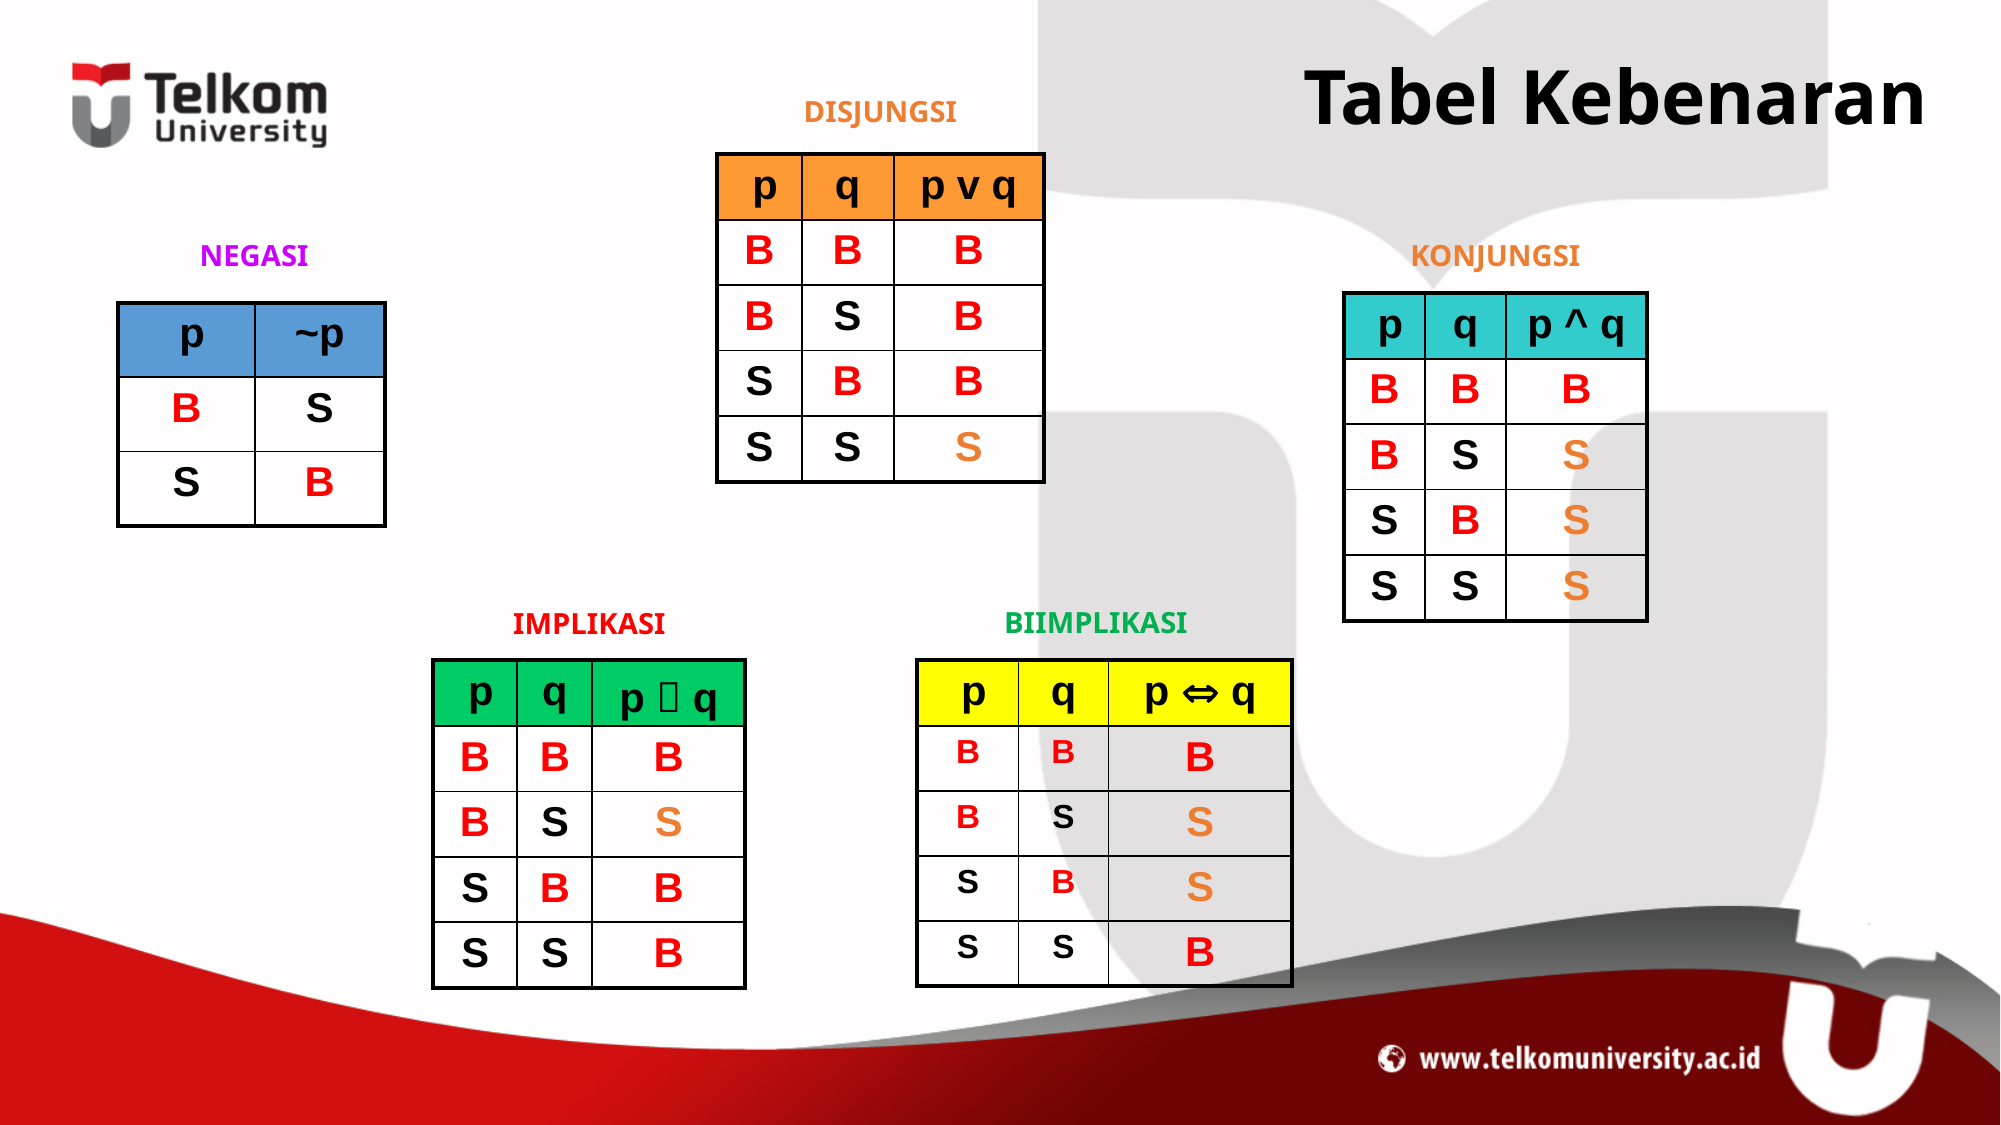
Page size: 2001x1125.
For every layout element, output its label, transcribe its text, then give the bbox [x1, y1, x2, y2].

table_cell B [120, 378, 254, 451]
table_cell S [1507, 556, 1645, 619]
table_cell B [593, 727, 743, 791]
table_cell B [1507, 360, 1645, 423]
table_cell B [1109, 922, 1290, 984]
table_cell S [803, 286, 893, 350]
text_box NEGASI [169, 229, 339, 280]
table_header ~p [256, 305, 383, 376]
text_box IMPLIKASI [470, 597, 709, 648]
table_cell B [1019, 857, 1108, 920]
table_cell B [895, 221, 1042, 284]
table_cell S [1507, 425, 1645, 489]
table_cell B [1426, 360, 1505, 423]
table_header q [1426, 295, 1505, 358]
table_header p  q [593, 662, 743, 725]
table_cell B [593, 923, 743, 986]
table_header q [803, 156, 893, 219]
table_header q [518, 662, 591, 725]
table_cell B [803, 351, 893, 415]
table_cell B [895, 351, 1042, 415]
table_cell S [803, 417, 893, 480]
table_cell S [1507, 490, 1645, 554]
table_cell S [719, 417, 801, 480]
table_cell S [1426, 425, 1505, 489]
table_cell B [1019, 727, 1108, 790]
table_cell S [895, 417, 1042, 480]
text_box KONJUNGSI [1376, 229, 1615, 280]
table_cell B [919, 792, 1018, 855]
table_cell B [719, 221, 801, 284]
table_cell S [919, 857, 1018, 920]
table_cell B [803, 221, 893, 284]
table_cell S [593, 792, 743, 856]
text_box BIIMPLIKASI [928, 596, 1264, 647]
table_header p [435, 662, 516, 725]
text_box DISJUNGSI [761, 85, 1000, 136]
table_cell S [919, 922, 1018, 984]
table_cell B [1426, 490, 1505, 554]
table_cell B [518, 858, 591, 921]
table_header p v q [895, 156, 1042, 219]
table_cell B [1109, 727, 1290, 790]
table_header p ^ q [1507, 295, 1645, 358]
table_cell S [1019, 922, 1108, 984]
table_cell S [719, 351, 801, 415]
table_header q [1019, 662, 1108, 725]
table_cell S [435, 923, 516, 986]
table_cell S [1346, 556, 1424, 619]
table_cell B [518, 727, 591, 791]
table_cell B [593, 858, 743, 921]
table_cell S [1019, 792, 1108, 855]
table_cell S [1346, 490, 1424, 554]
table_cell S [256, 378, 383, 451]
table_cell B [919, 727, 1018, 790]
table_cell S [518, 923, 591, 986]
table_cell S [1109, 792, 1290, 855]
table_header p [120, 305, 254, 376]
table_cell B [1346, 360, 1424, 423]
table_cell B [719, 286, 801, 350]
table_cell B [895, 286, 1042, 350]
table_cell S [518, 792, 591, 856]
table_cell S [1426, 556, 1505, 619]
title Tabel Kebenaran [370, 31, 1943, 169]
table_header p [919, 662, 1018, 725]
table_cell S [435, 858, 516, 921]
table_header p  q [1109, 662, 1290, 725]
table_header p [1346, 295, 1424, 358]
table_cell B [435, 792, 516, 856]
table_cell S [1109, 857, 1290, 920]
table_header p [719, 156, 801, 219]
table_cell B [435, 727, 516, 791]
table_cell B [256, 452, 383, 524]
table_cell S [120, 452, 254, 524]
table_cell B [1346, 425, 1424, 489]
picture [0, 0, 2001, 1125]
